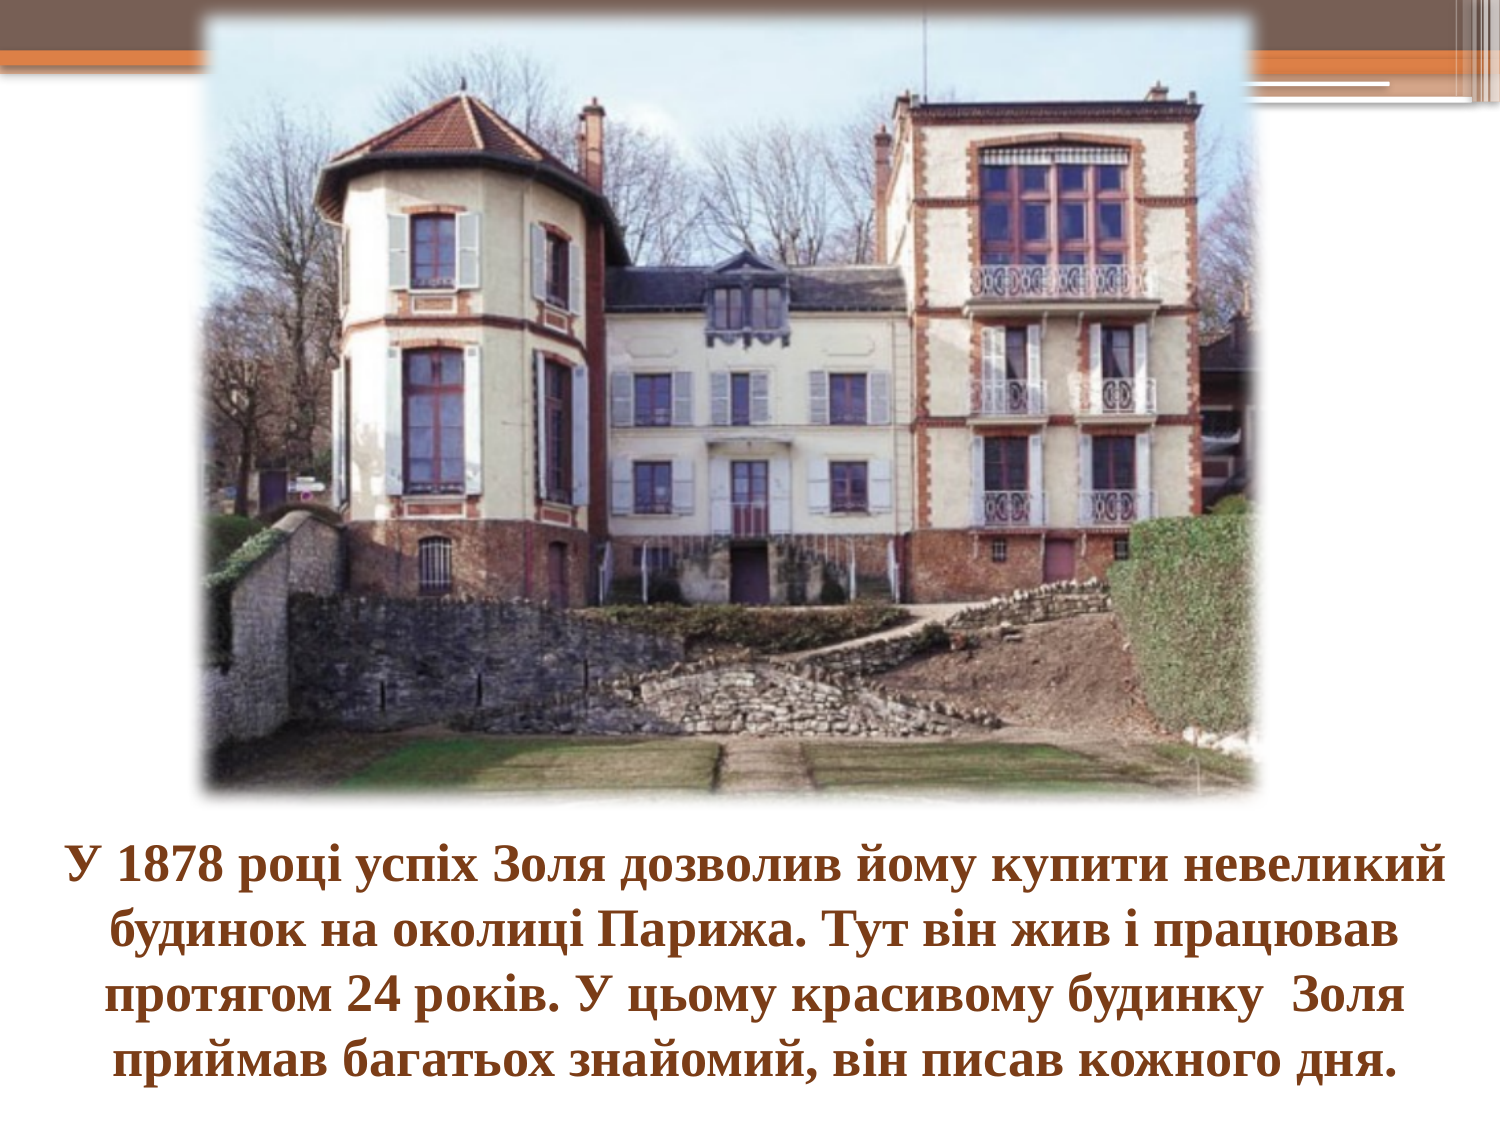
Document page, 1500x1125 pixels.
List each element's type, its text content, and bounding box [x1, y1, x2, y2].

text_box У 1878 році успіх Золя дозволив йому купити невеликий будинок на околиці Парижа. Тут він жив і працював протягом 24 років. У цьому красивому будинку Золя приймав багатьох знайомий, він писав кожного дня. [35, 820, 1477, 1095]
picture [187, 0, 1270, 811]
